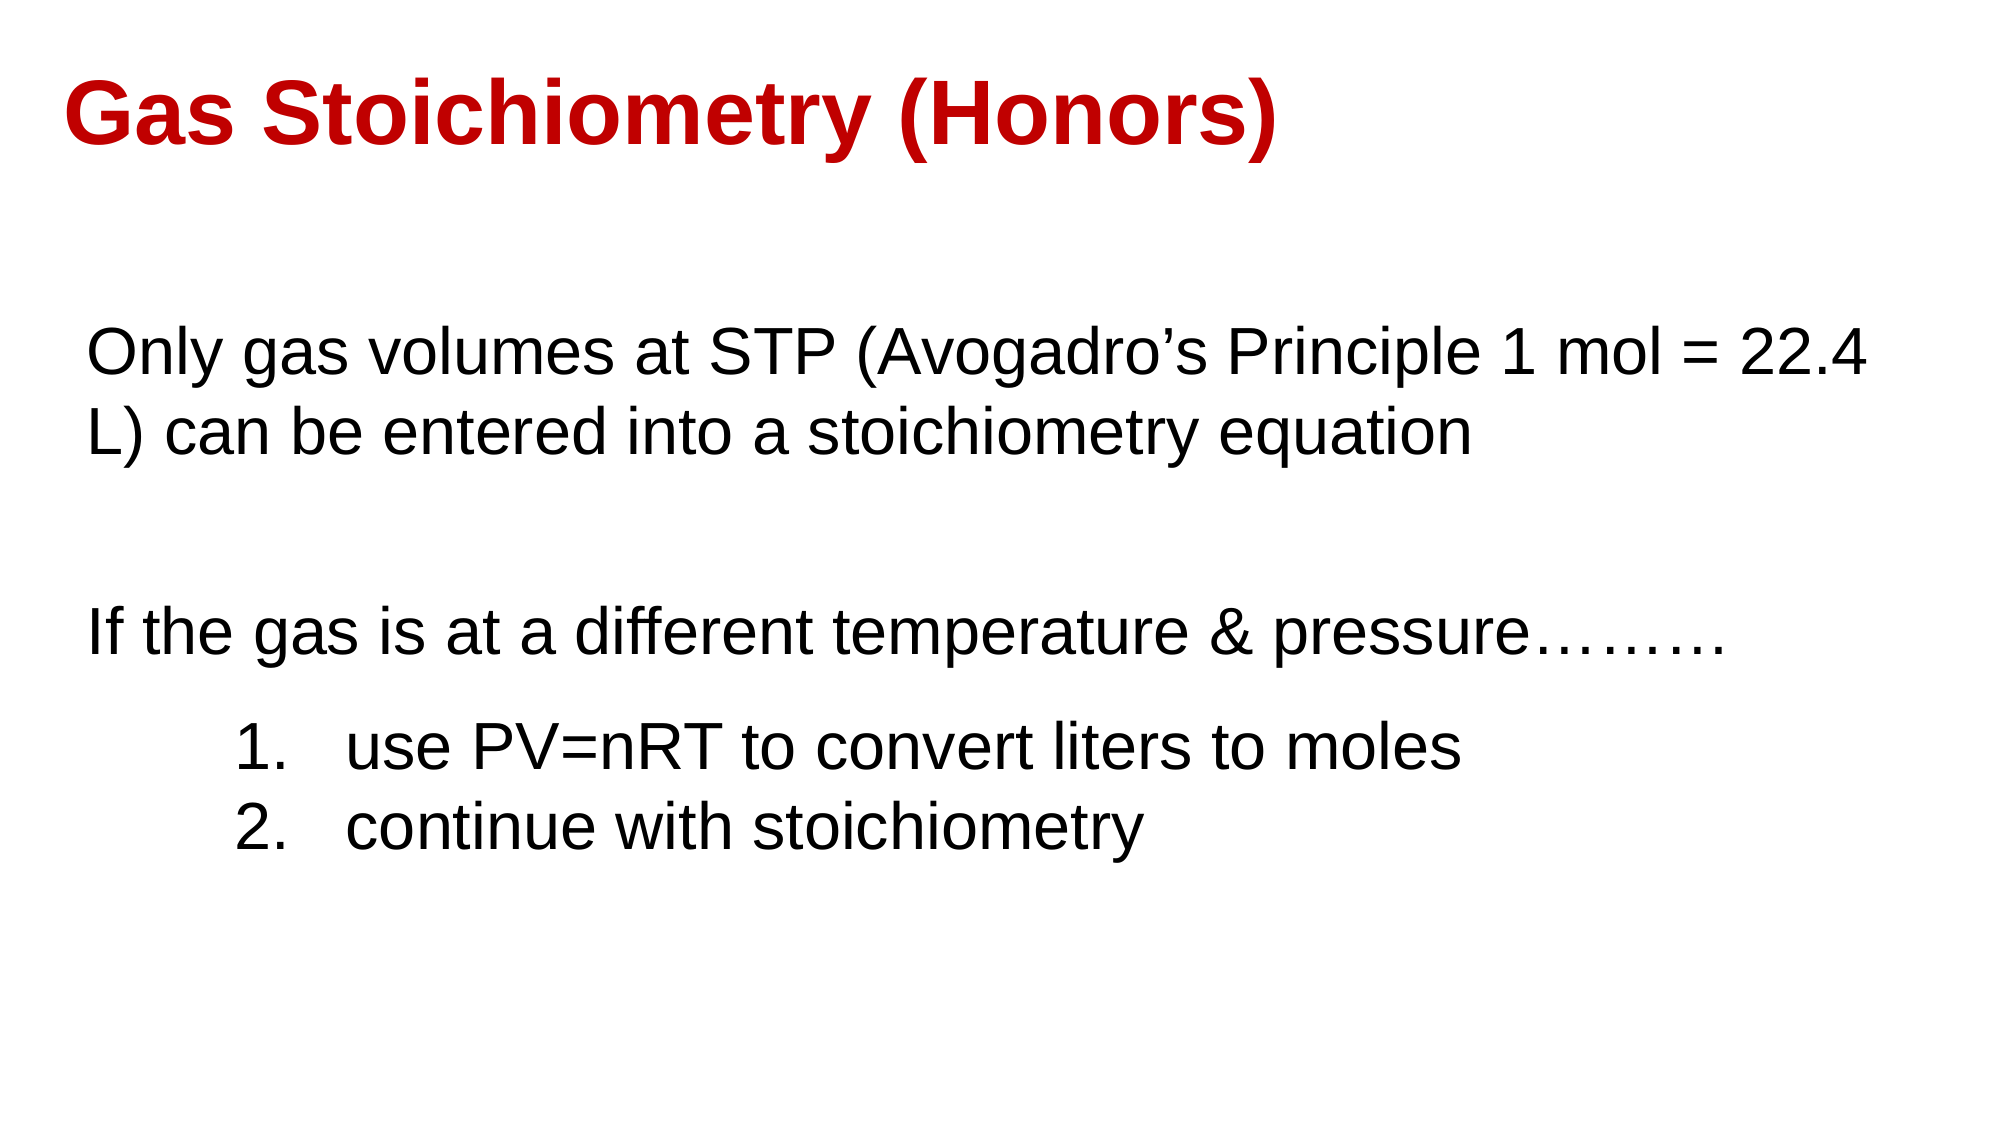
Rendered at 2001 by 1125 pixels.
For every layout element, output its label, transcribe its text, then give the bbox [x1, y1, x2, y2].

text_box If the gas is at a different temperature & pressure……… 1. use PV=nRT to convert liters to moles 2. continue with stoichiometry [72, 580, 1957, 871]
text_box Gas Stoichiometry (Honors) [48, 58, 1631, 197]
text_box Only gas volumes at STP (Avogadro’s Principle 1 mol = 22.4 L) can be entered into a stoichiometry equation [72, 300, 1957, 475]
